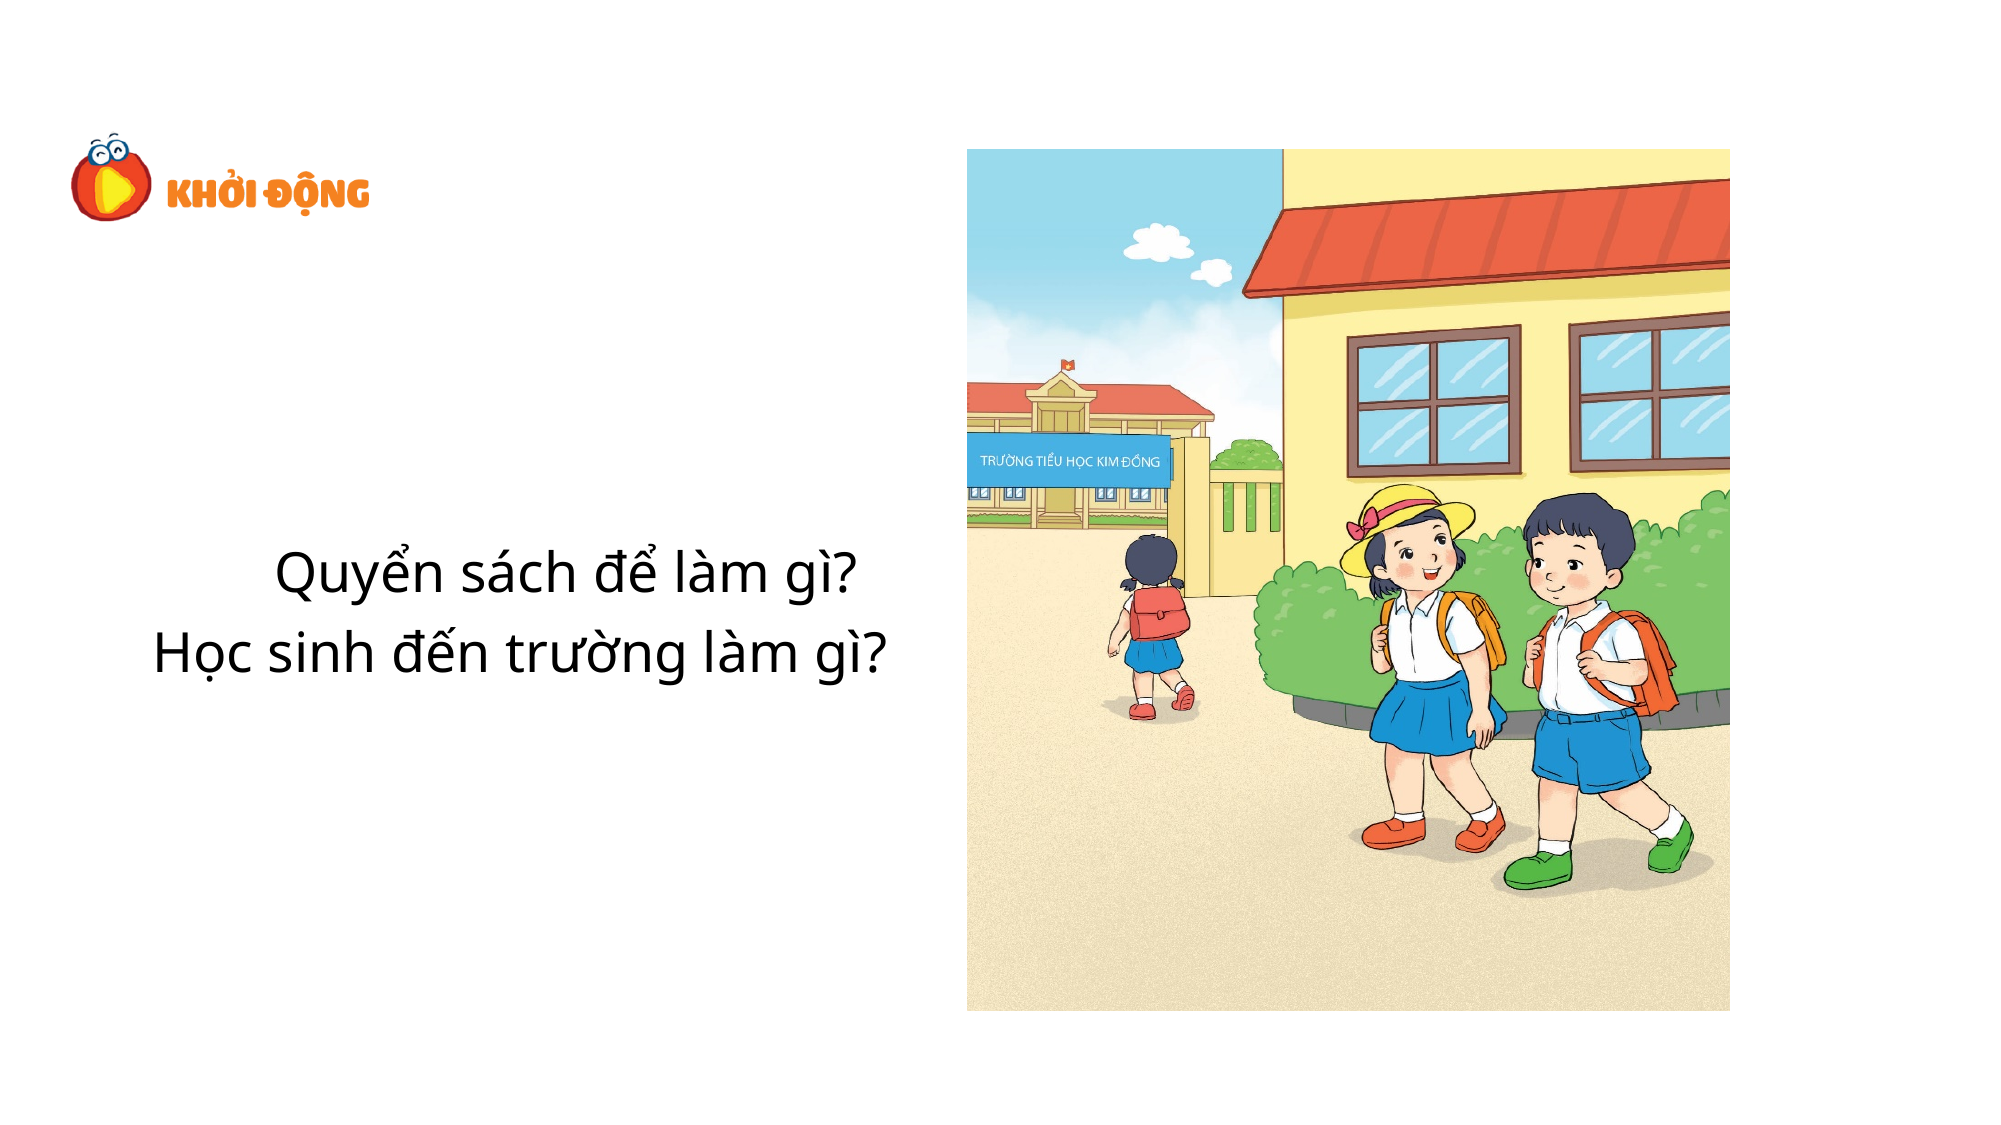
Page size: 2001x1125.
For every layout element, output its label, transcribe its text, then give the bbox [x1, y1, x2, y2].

text_box Quyển sách để làm gì? [259, 529, 953, 609]
picture [68, 130, 369, 226]
picture [967, 149, 1730, 1011]
text_box Học sinh đến trường làm gì? [137, 609, 967, 692]
